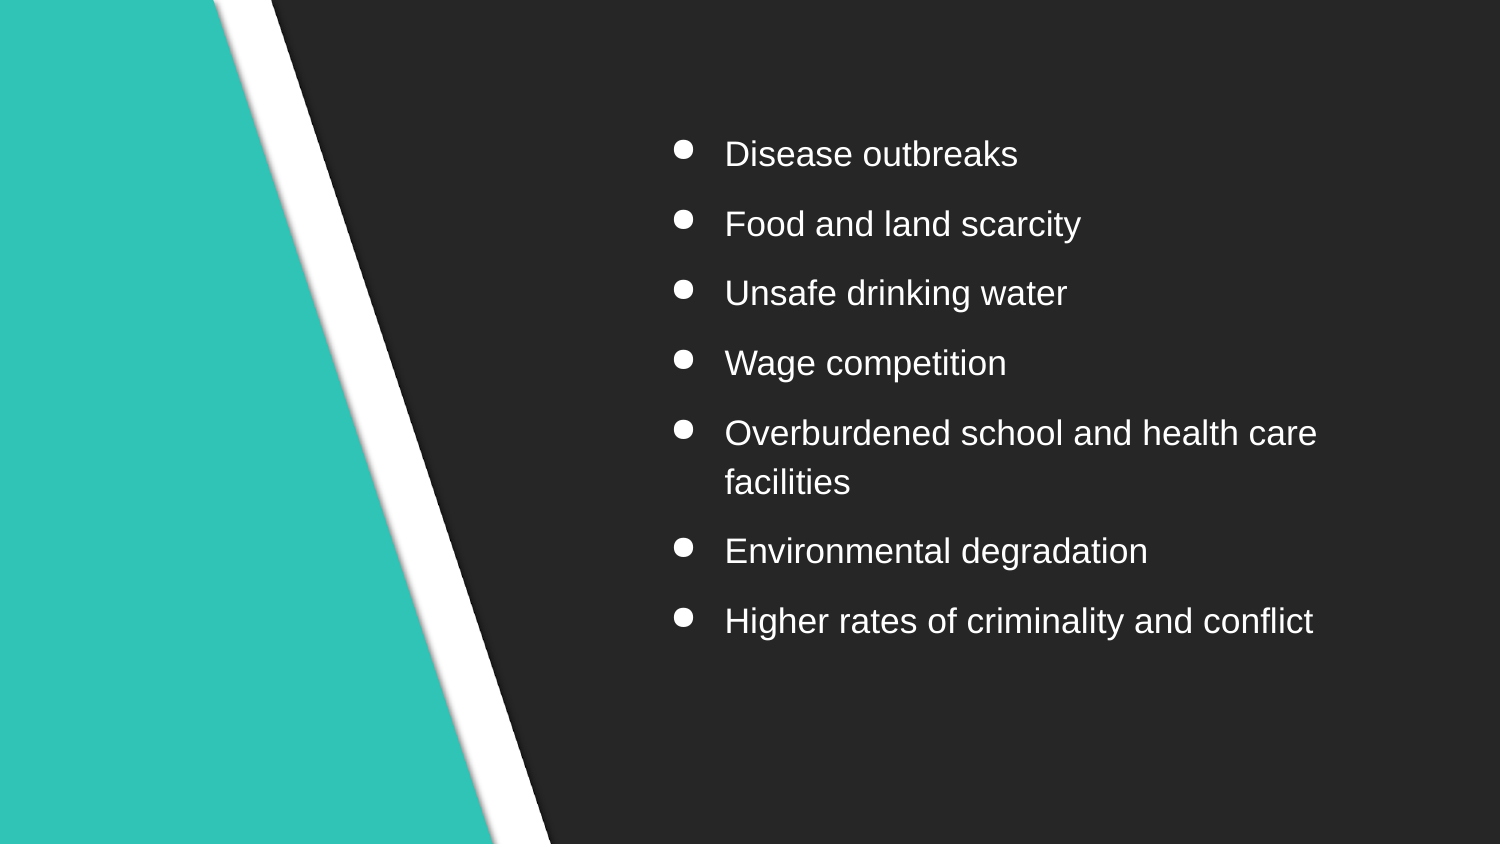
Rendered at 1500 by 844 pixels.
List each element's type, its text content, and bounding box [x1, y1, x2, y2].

list Disease outbreaks Food and land scarcity Unsafe drinking water Wage competition Overburdened school and health care facilities Environmental degradation Higher rates of criminality and conflict [634, 109, 1370, 727]
picture [0, 0, 1500, 844]
